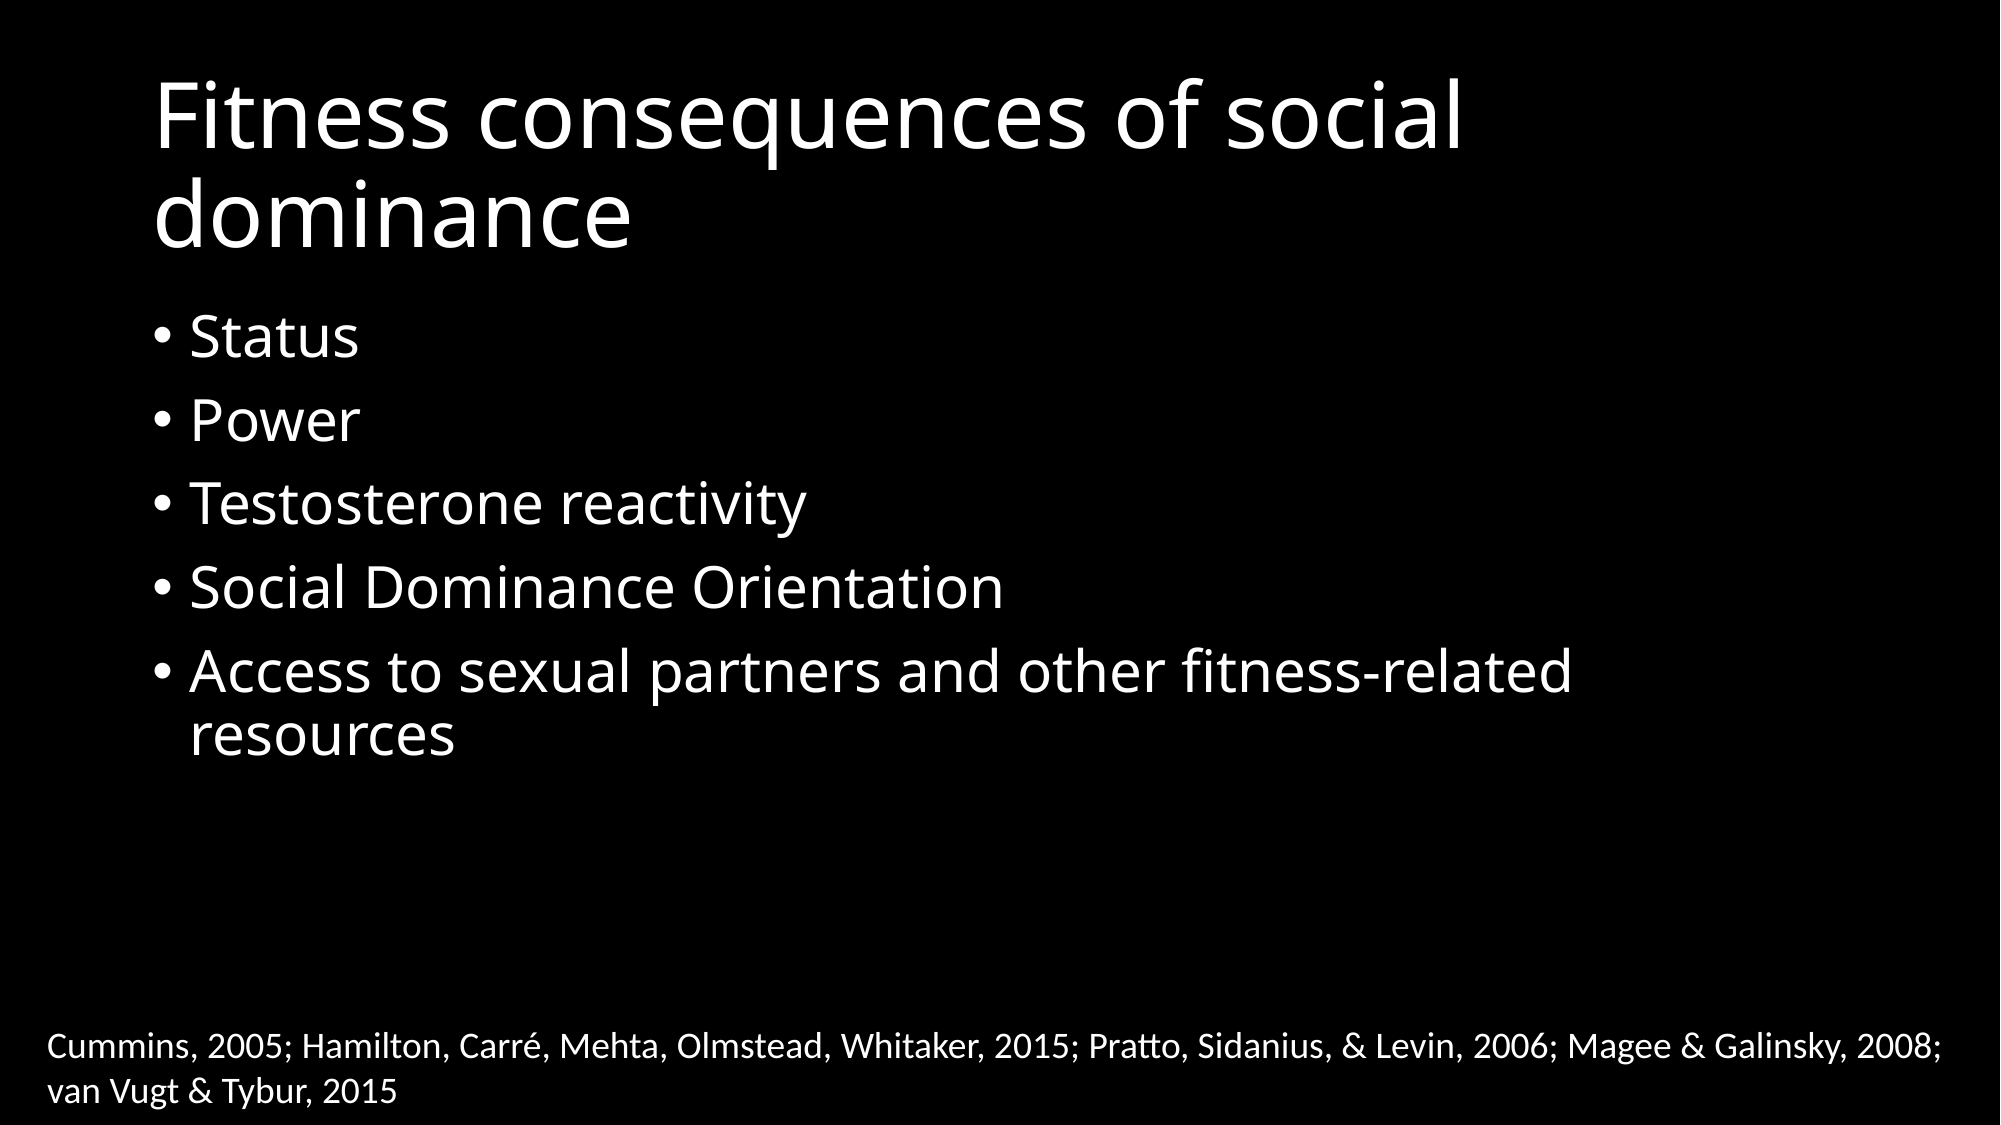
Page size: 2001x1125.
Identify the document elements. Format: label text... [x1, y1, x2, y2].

text_box Cummins, 2005; Hamilton, Carré, Mehta, Olmstead, Whitaker, 2015; Pratto, Sidanius, & Levin, 2006; Magee & Galinsky, 2008; van Vugt & Tybur, 2015 [32, 1013, 2000, 1118]
list Status Power Testosterone reactivity Social Dominance Orientation Access to sexual partners and other fitness-related resources [137, 299, 1863, 1013]
title Fitness consequences of social dominance [137, 59, 1863, 278]
